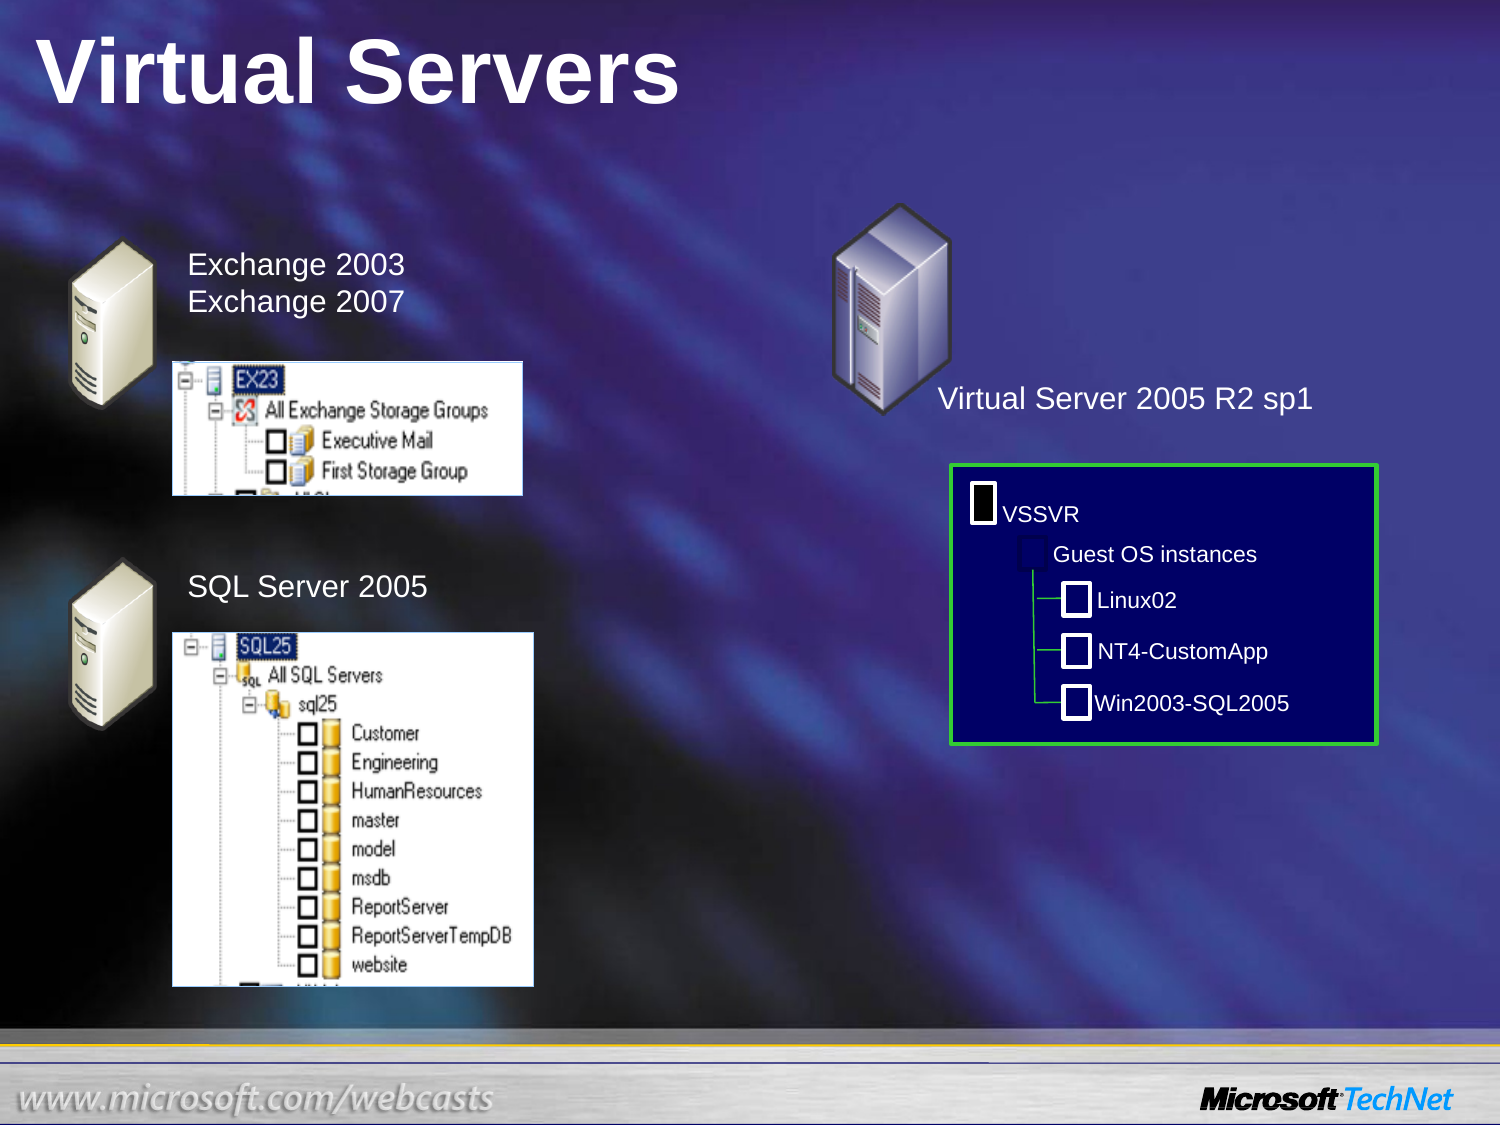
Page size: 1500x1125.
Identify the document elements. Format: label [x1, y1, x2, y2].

text_box [172, 236, 710, 327]
text_box [922, 370, 1461, 424]
picture [0, 1047, 1500, 1062]
title [20, 20, 1500, 130]
text_box [172, 558, 529, 611]
text_box [951, 464, 1377, 745]
picture [0, 1064, 1500, 1123]
picture [0, 0, 1500, 1044]
